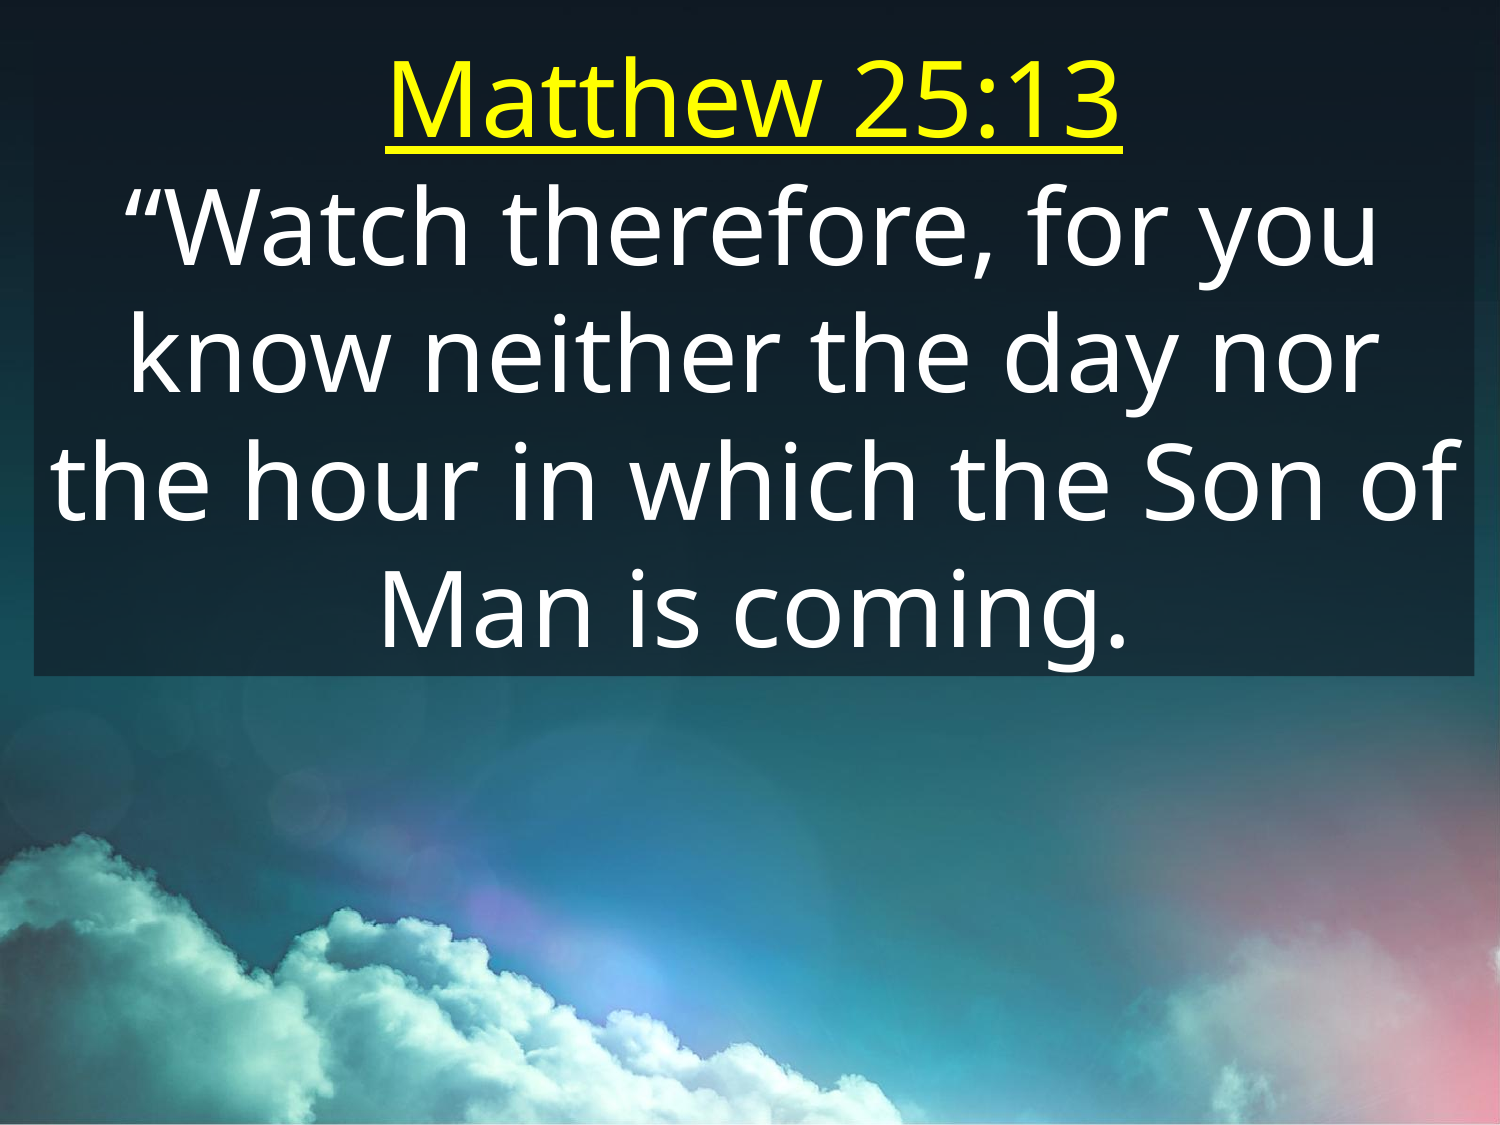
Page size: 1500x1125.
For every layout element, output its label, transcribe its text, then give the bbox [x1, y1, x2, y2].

picture [0, 0, 1500, 1125]
text_box Matthew 25:13 “Watch therefore, for you know neither the day nor the hour in which the Son of Man is coming. [33, 24, 1475, 677]
